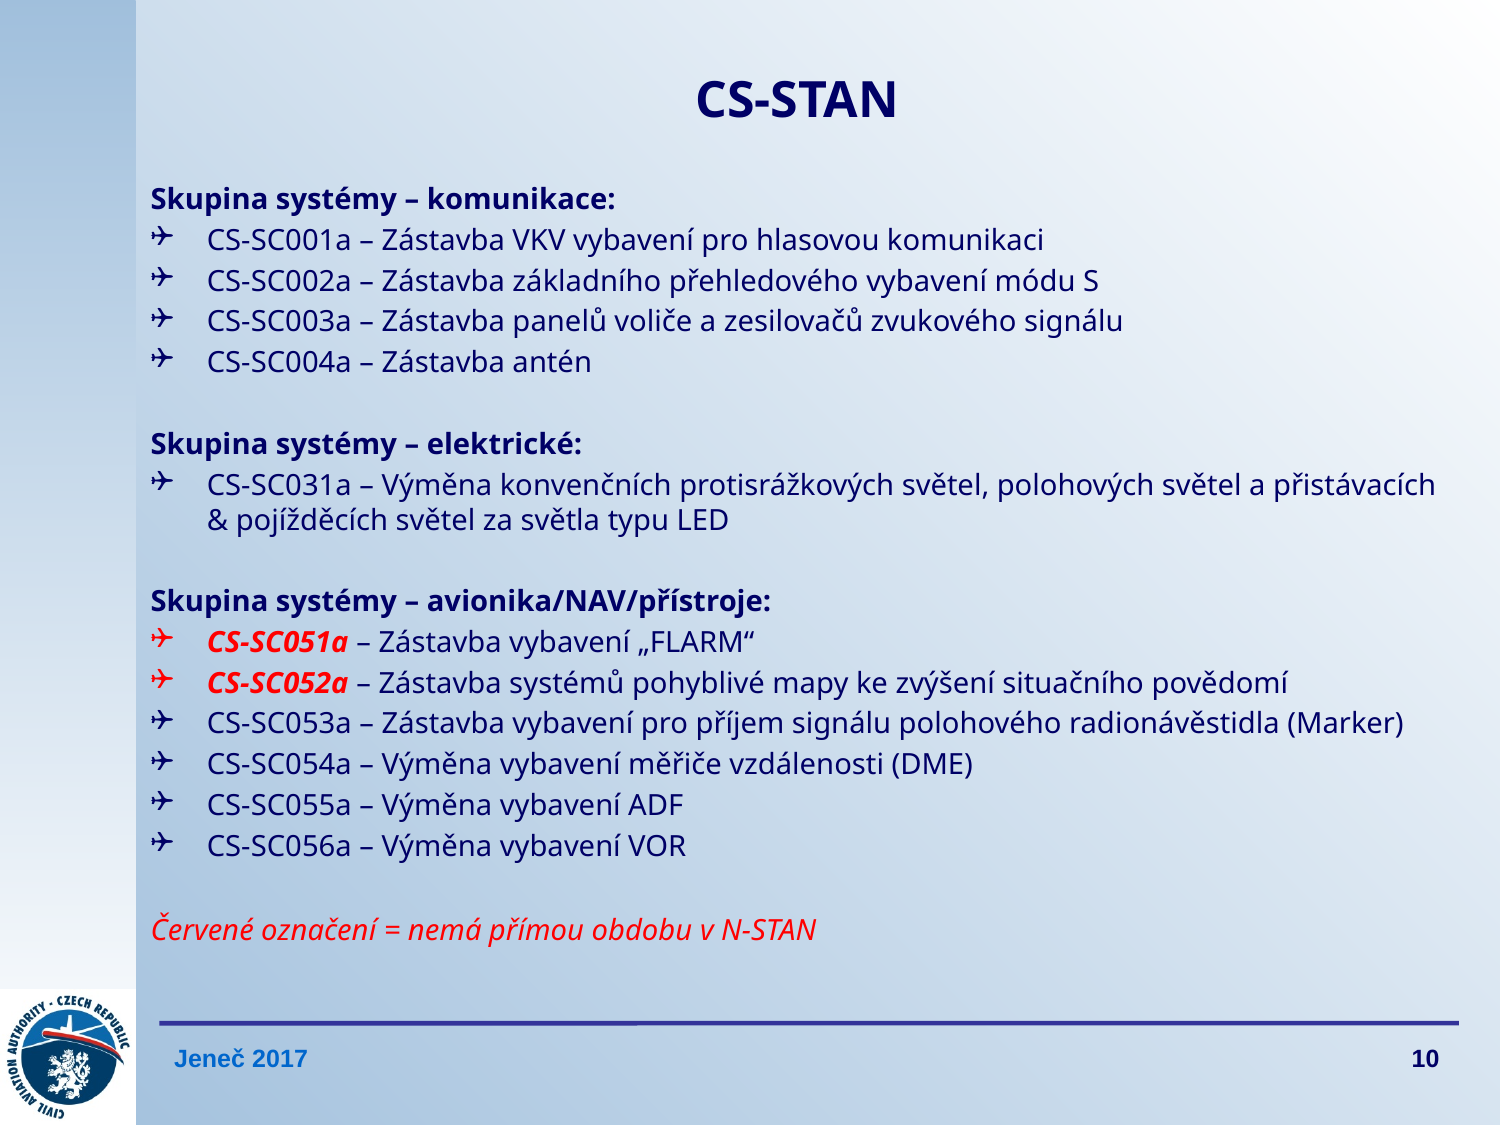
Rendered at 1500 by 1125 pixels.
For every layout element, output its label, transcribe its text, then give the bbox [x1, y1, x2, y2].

text_box [147, 231, 1476, 353]
picture [0, 989, 136, 1125]
title CS-STAN [135, 44, 1460, 150]
list Skupina systémy – komunikace: CS-SC001a – Zástavba VKV vybavení pro hlasovou komunikaci CS-SC002a – Zástavba základního přehledového vybavení módu S CS-SC003a – Zástavba panelů voliče a zesilovačů zvukového signálu CS-SC004a – Zástavba antén Skupina systémy – elektrické: CS-SC031a – Výměna konvenčních protisrážkových světel, polohových světel a přistávacích & pojížděcích světel za světla typu LED Skupina systémy – avionika/NAV/přístroje: CS-SC051a – Zástavba vybavení „FLARM“ CS-SC052a – Zástavba systémů pohyblivé mapy ke zvýšení situačního povědomí CS-SC053a – Zástavba vybavení pro příjem signálu polohového radionávěstidla (Marker) CS-SC054a – Výměna vybavení měřiče vzdálenosti (DME) CS-SC055a – Výměna vybavení ADF CS-SC056a – Výměna vybavení VOR Červené označení = nemá přímou obdobu v N-STAN [135, 172, 1460, 1024]
text_box 10 [1328, 1034, 1455, 1083]
